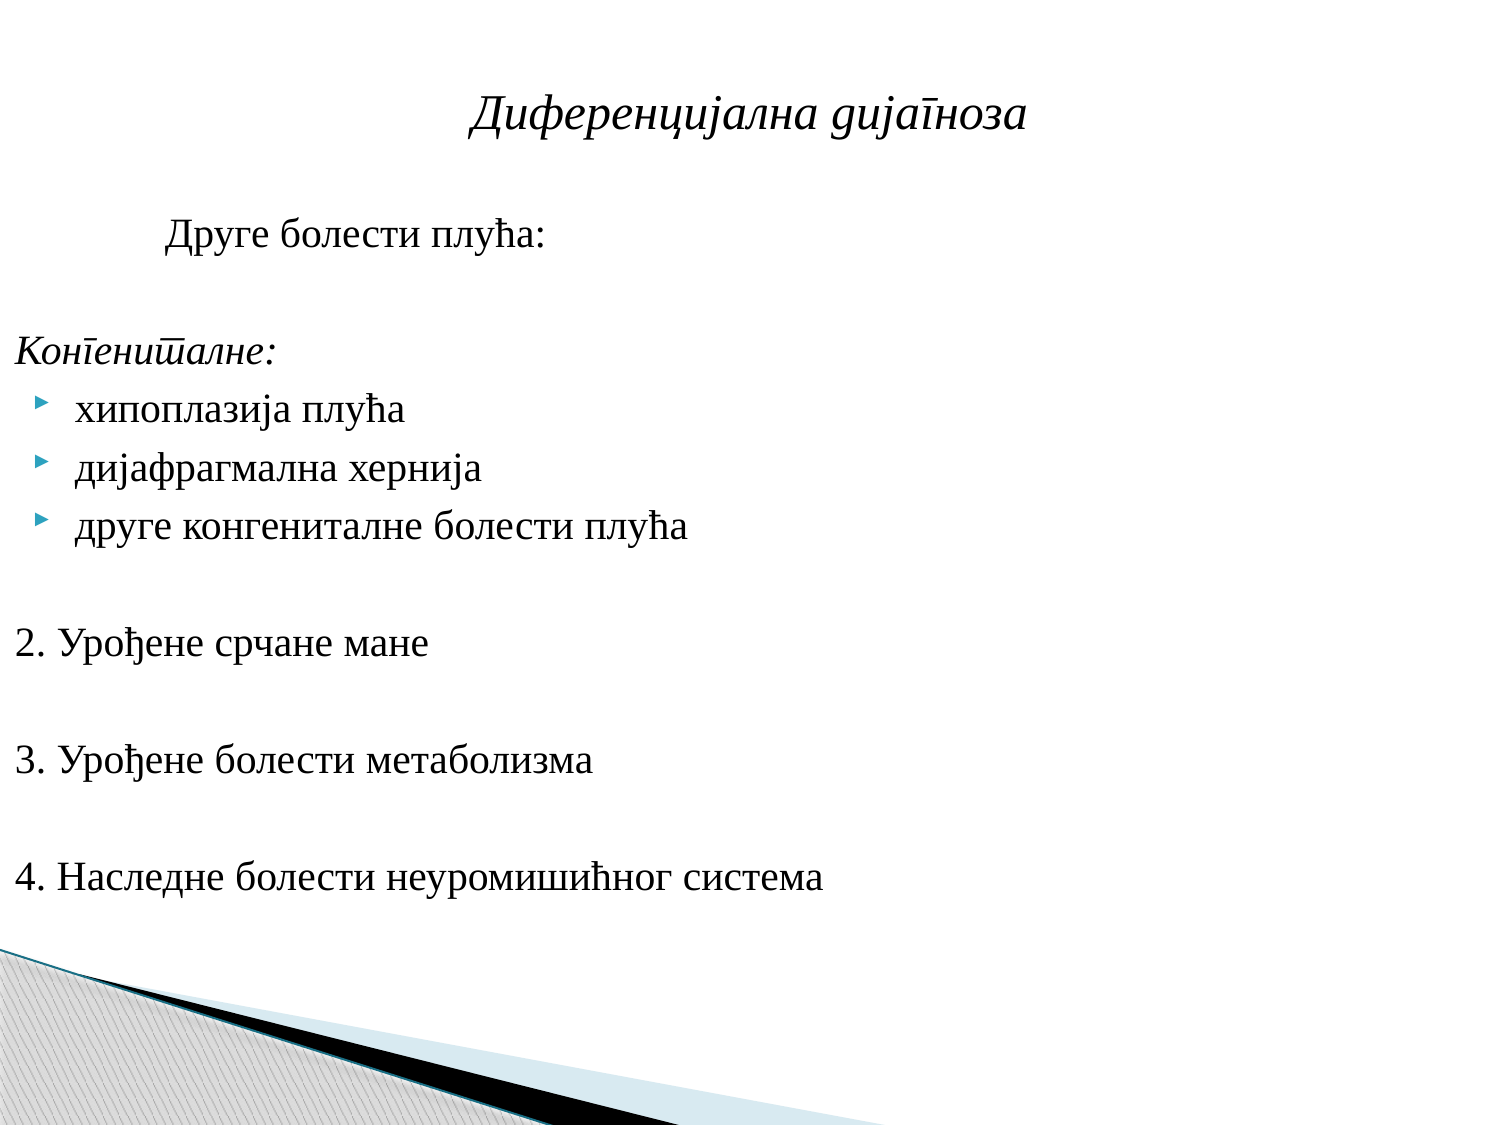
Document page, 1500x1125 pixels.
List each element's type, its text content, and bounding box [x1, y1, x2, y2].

list Диференцијална дијагноза Друге болести плућа: Конгениталне: хипоплазија плућа дијафрагмална хернија друге конгениталне болести плућа 2. Урођене срчане мане 3. Урођене болести метаболизма 4. Наследне болести неуромишићног система [0, 3, 1500, 1125]
